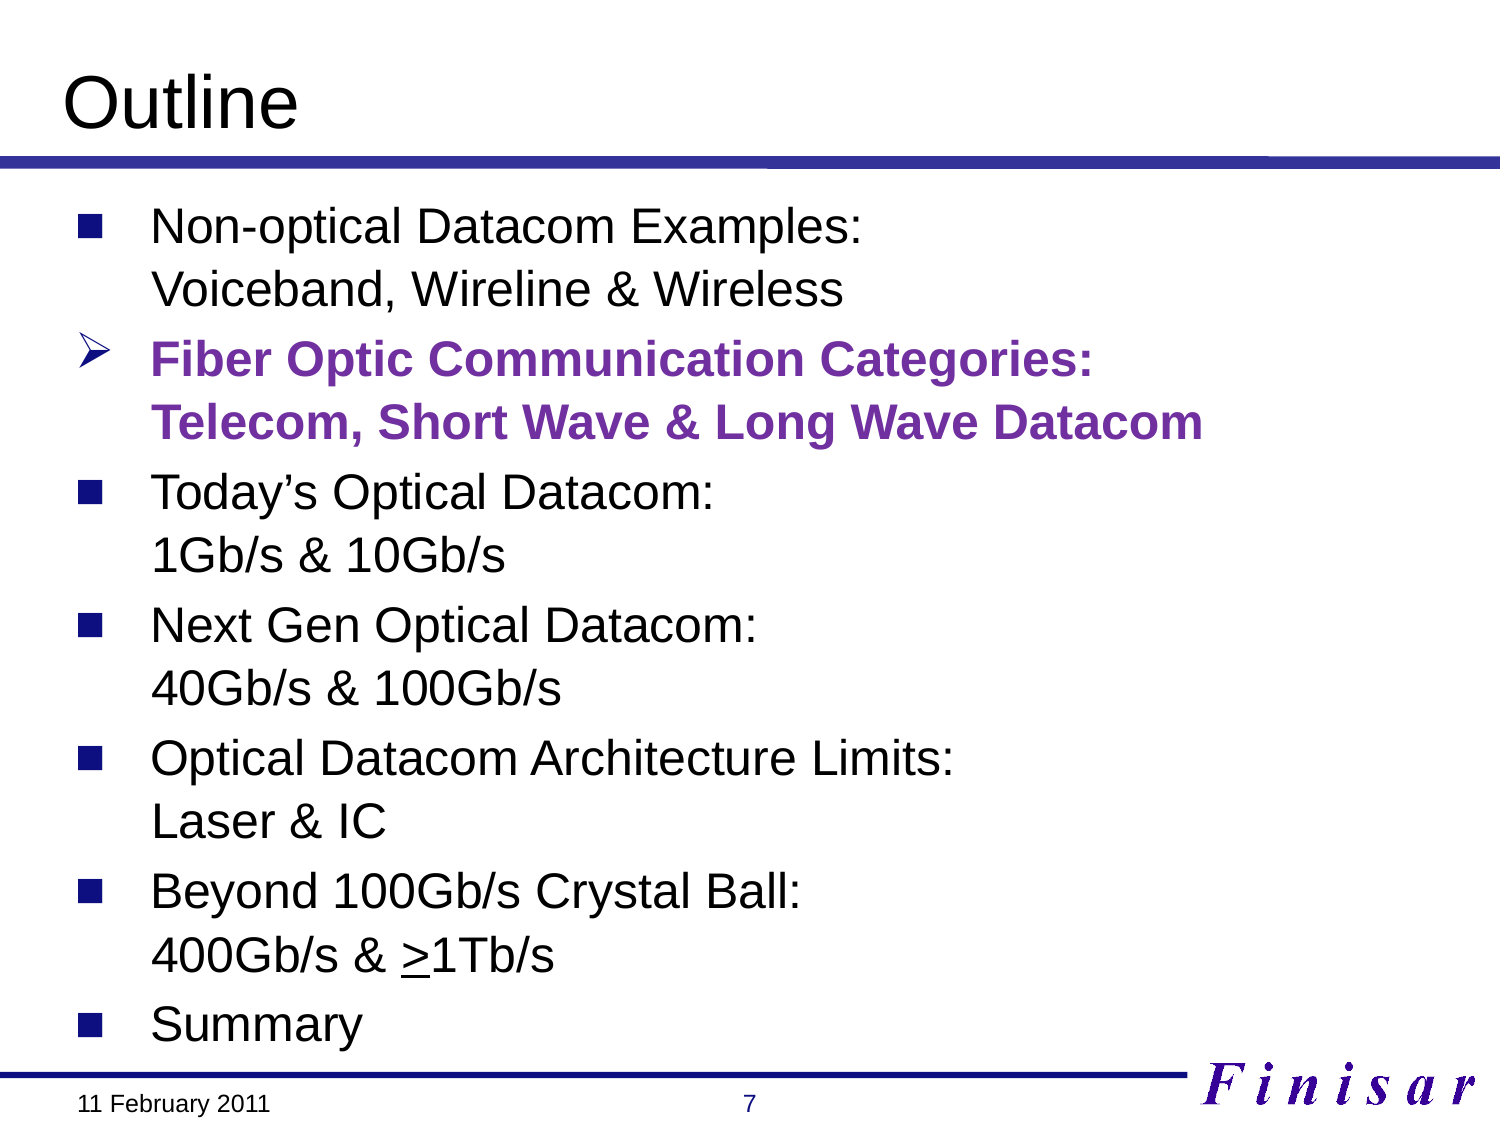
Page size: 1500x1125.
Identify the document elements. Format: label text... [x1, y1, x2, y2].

list Non-optical Datacom Examples: Voiceband, Wireline & Wireless Fiber Optic Communication Categories: Telecom, Short Wave & Long Wave Datacom Today’s Optical Datacom: 1Gb/s & 10Gb/s Next Gen Optical Datacom: 40Gb/s & 100Gb/s Optical Datacom Architecture Limits: Laser & IC Beyond 100Gb/s Crystal Ball: 400Gb/s & >1Tb/s Summary [74, 199, 1451, 1063]
title Outline [62, 24, 1451, 144]
picture [1200, 1062, 1475, 1105]
slide_number 7 [699, 1079, 801, 1125]
